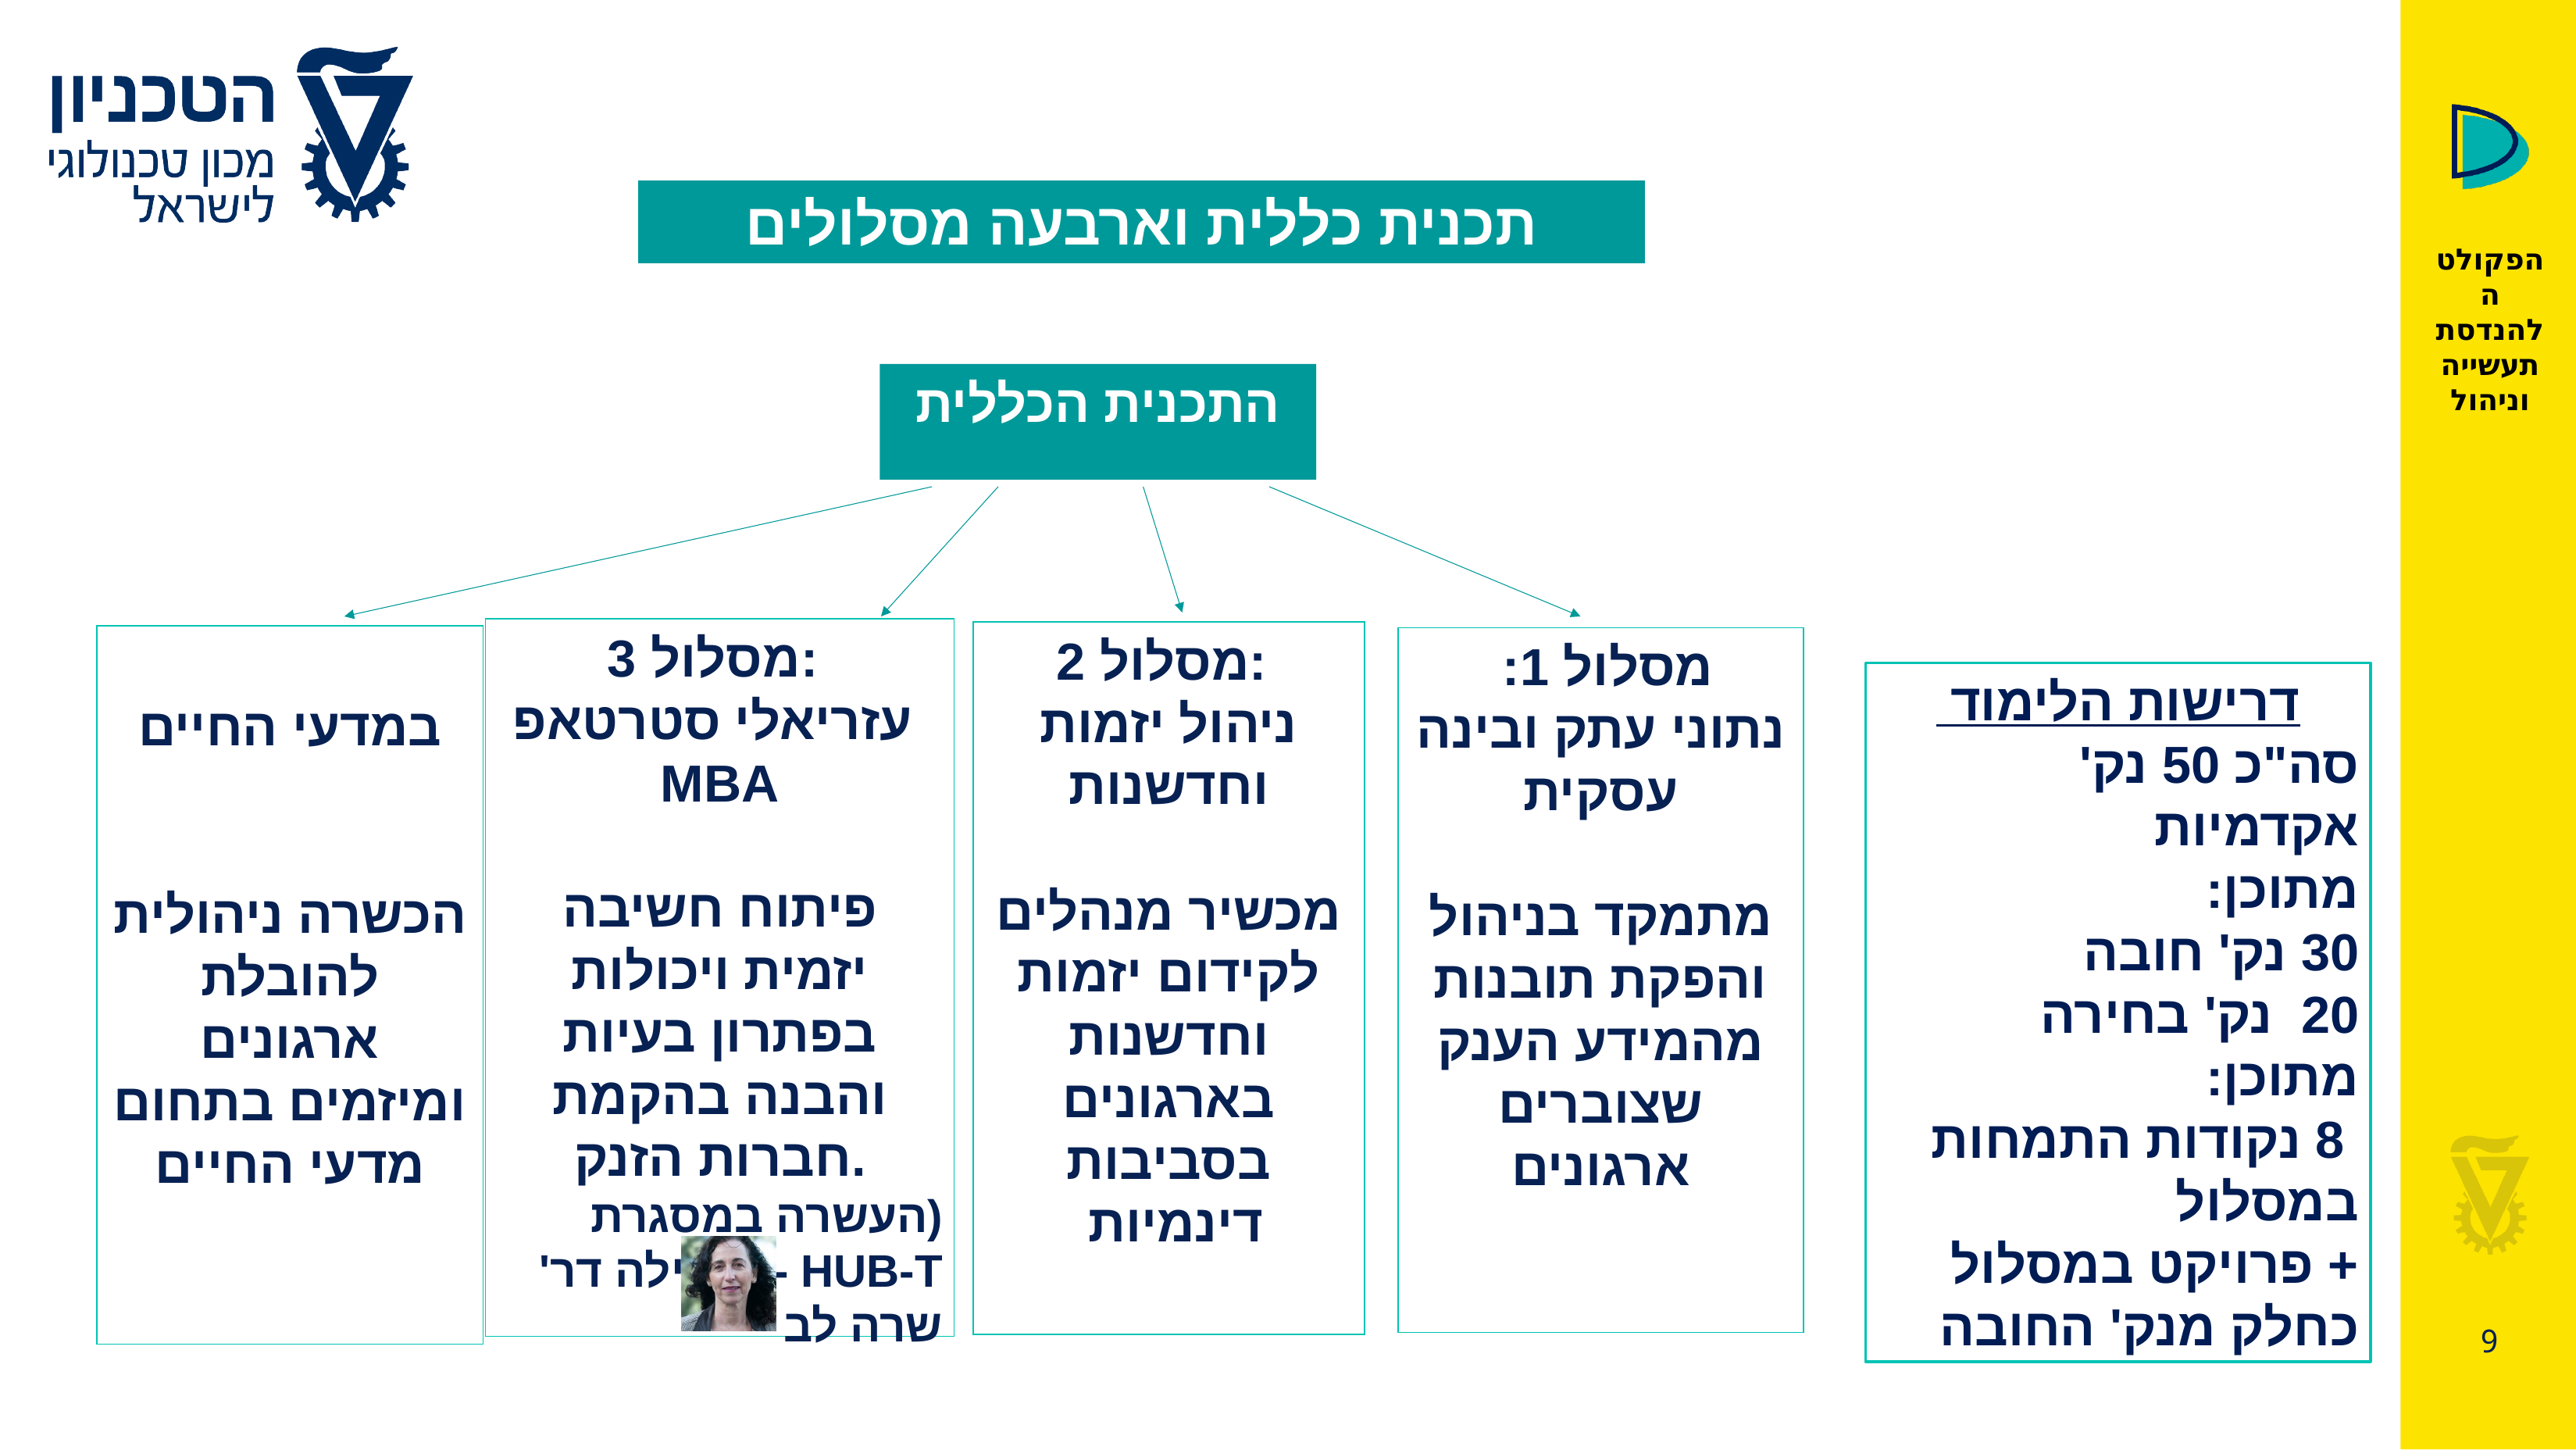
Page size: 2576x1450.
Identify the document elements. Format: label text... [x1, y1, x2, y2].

picture [49, 47, 413, 223]
picture [681, 1236, 776, 1331]
picture [2442, 99, 2538, 194]
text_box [1271, 488, 1579, 616]
text_box מסלול 4: במדעי החיים הכשרה ניהולית להובלת ארגונים ומיזמים בתחום מדעי החיים [97, 626, 483, 1345]
text_box דרישות הלימוד סה"כ 50 נק' אקדמיות מתוכן: 30 נק' חובה 20 נק' בחירה מתוכן: 8 נקודות התמחות במסלול + פרויקט במסלול כחלק מנק' החובה [1865, 662, 2371, 1362]
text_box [1145, 489, 1181, 611]
text_box מסלול 1: נתוני עתק ובינה עסקית מתמקד בניהול והפקת תובנות מהמידע הענק שצוברים ארגונים [1397, 627, 1804, 1333]
text_box מסלול 3: עזריאלי סטרטאפ MBA פיתוח חשיבה יזמית ויכולות בפתרון בעיות והבנה בהקמת חברות הזנק. (העשרה במסגרת HUB-T - מובילה דר' שרה לב [485, 619, 954, 1337]
text_box מסלול 2: ניהול יזמות וחדשנות מכשיר מנהלים לקידום יזמות וחדשנות בארגונים בסביבות דינמיות [972, 622, 1365, 1334]
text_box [883, 488, 997, 615]
text_box התכנית הכללית [879, 363, 1317, 480]
picture [2428, 1134, 2551, 1256]
text_box תכנית כללית וארבעה מסלולים [638, 180, 1645, 263]
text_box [347, 489, 881, 615]
